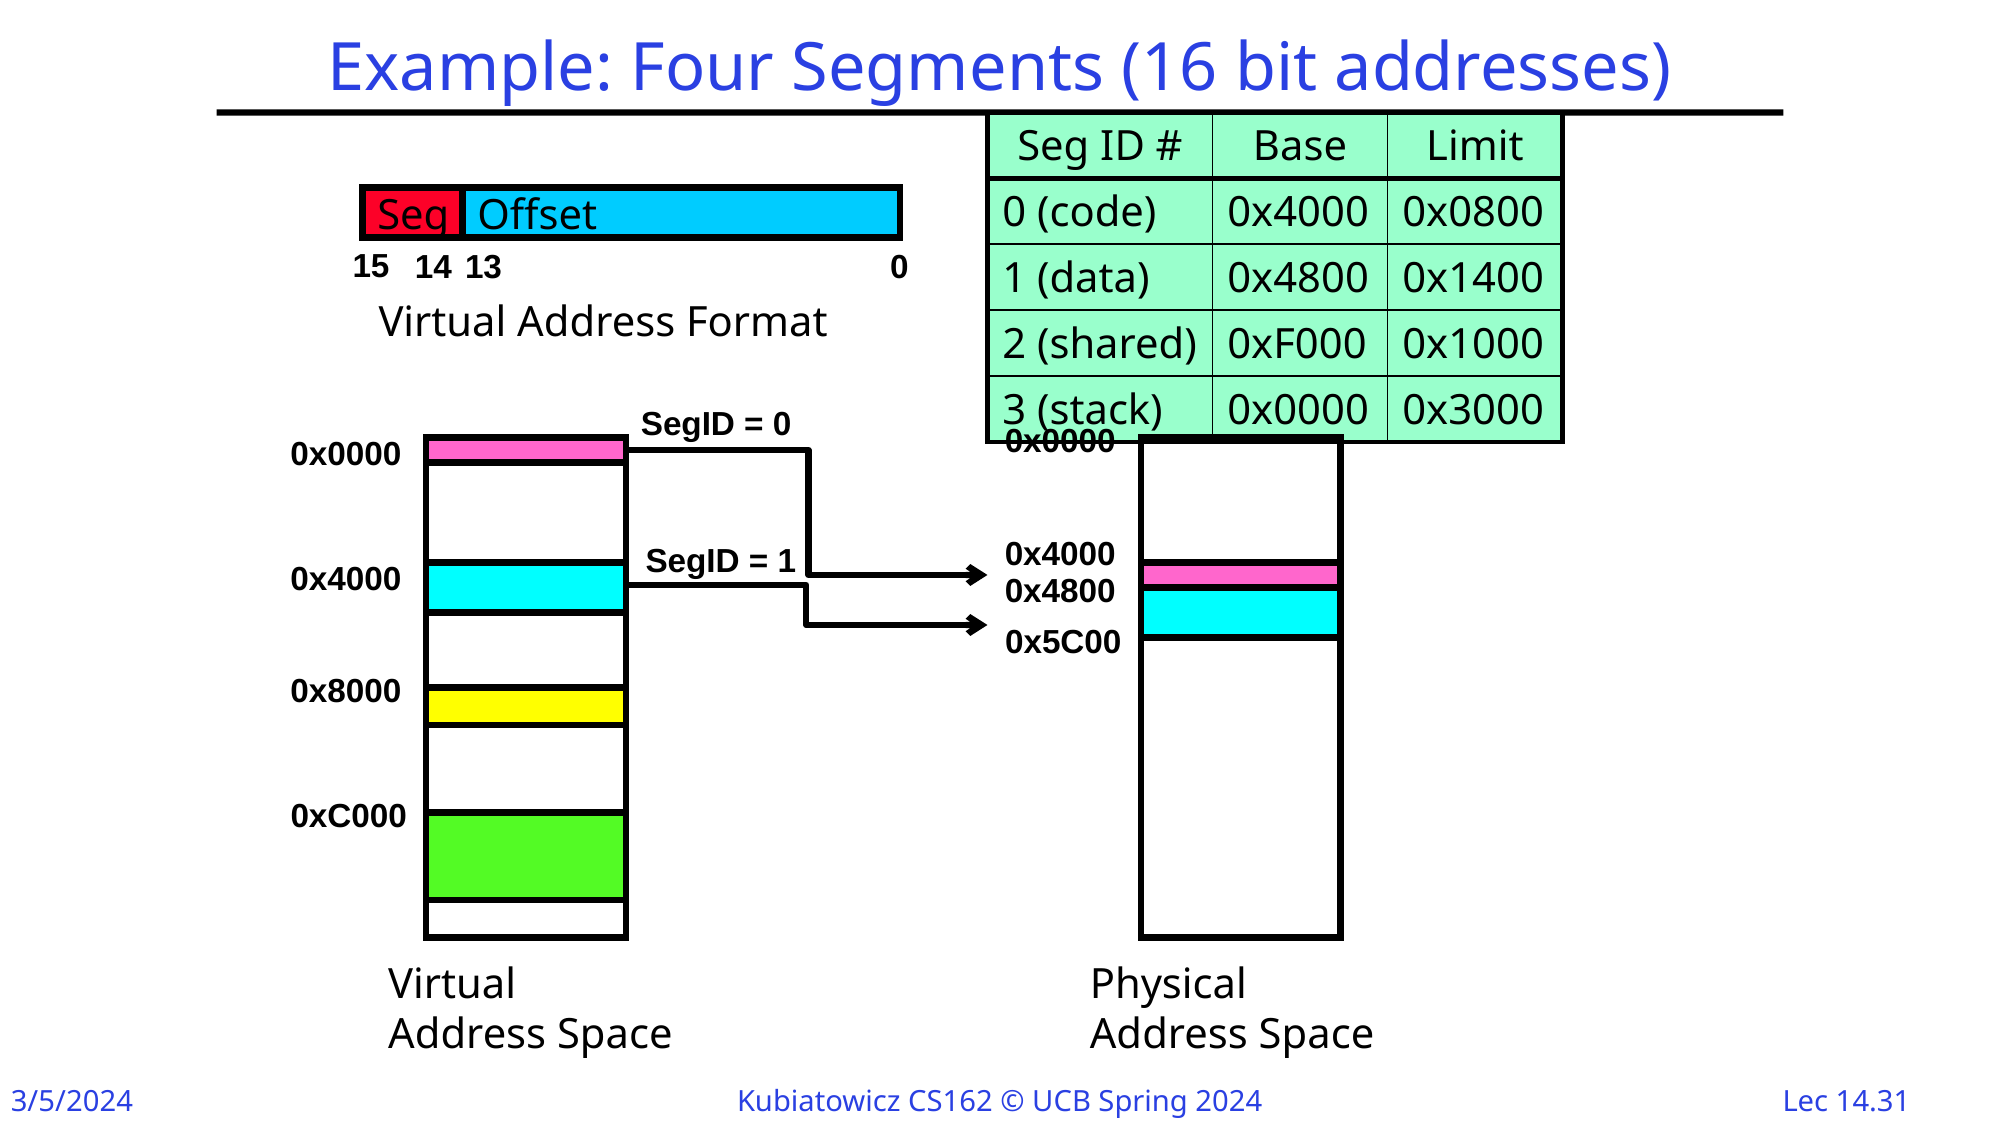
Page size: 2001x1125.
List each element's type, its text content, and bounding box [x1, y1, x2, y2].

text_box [274, 424, 689, 1066]
table_cell 0x1400 [1388, 245, 1560, 309]
table_cell 3 (stack) [990, 377, 1212, 410]
table_cell 1 (data) [990, 245, 1212, 309]
table_cell 0x4000 [1213, 181, 1387, 243]
table_cell 2 (shared) [990, 311, 1212, 375]
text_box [989, 412, 1391, 1066]
table_cell 0x4800 [1213, 245, 1387, 309]
table_header Limit [1388, 115, 1560, 176]
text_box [625, 449, 988, 576]
text_box Virtual Address Format [363, 302, 843, 352]
table_cell 0x1000 [1388, 311, 1560, 375]
table_cell 0xF000 [1213, 311, 1387, 375]
table_header Seg ID # [990, 115, 1212, 176]
table_cell 0x0800 [1388, 181, 1560, 243]
title Example: Four Segments (16 bit addresses) [249, 24, 1750, 113]
table_cell 0x3000 [1388, 377, 1560, 440]
table_cell 0 (code) [990, 181, 1212, 243]
table_cell 0x0000 [1213, 377, 1387, 410]
table_header Base [1213, 115, 1387, 176]
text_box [337, 187, 924, 293]
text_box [624, 584, 988, 626]
text_box [622, 452, 689, 584]
text_box SegID = 0 [626, 394, 807, 448]
